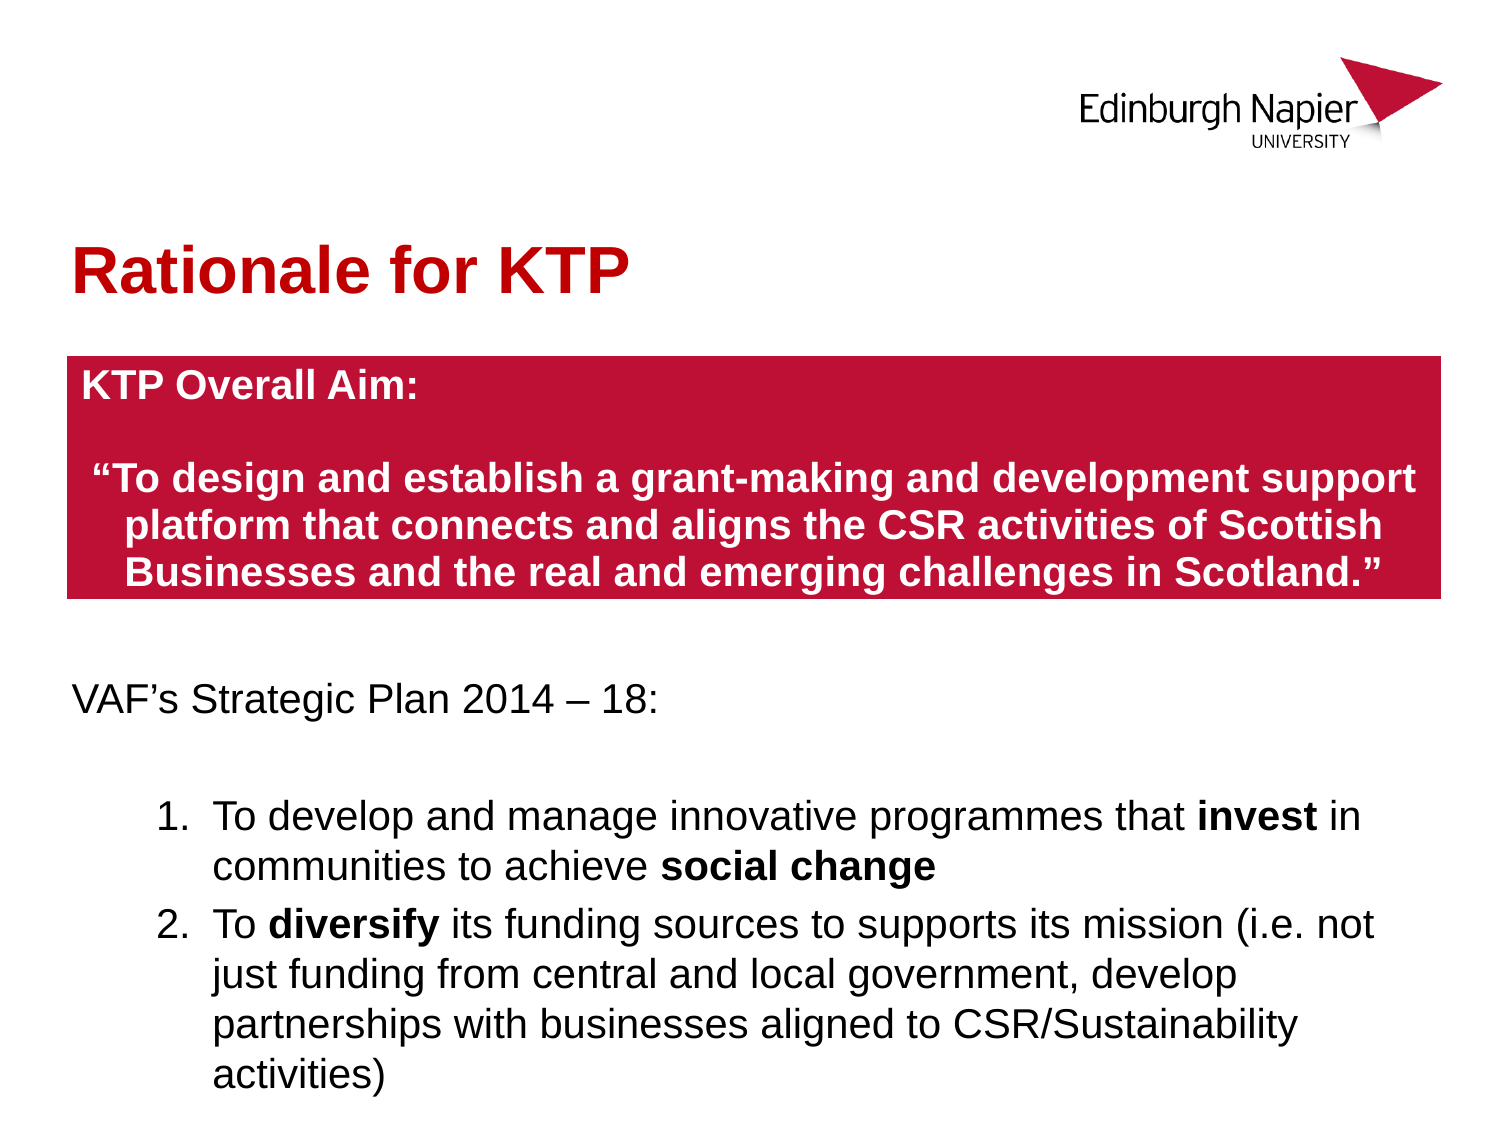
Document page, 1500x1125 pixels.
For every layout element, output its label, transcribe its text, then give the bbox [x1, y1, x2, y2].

list VAF’s Strategic Plan 2014 – 18: To develop and manage innovative programmes that invest in communities to achieve social change To diversify its funding sources to supports its mission (i.e. not just funding from central and local government, develop partnerships with businesses aligned to CSR/Sustainability activities) [56, 664, 1443, 1095]
title Rationale for KTP [56, 209, 1443, 325]
picture [1081, 57, 1443, 148]
table_header KTP Overall Aim: “To design and establish a grant-making and development support platform that connects and aligns the CSR activities of Scottish Businesses and the real and emerging challenges in Scotland.” [67, 356, 1441, 599]
